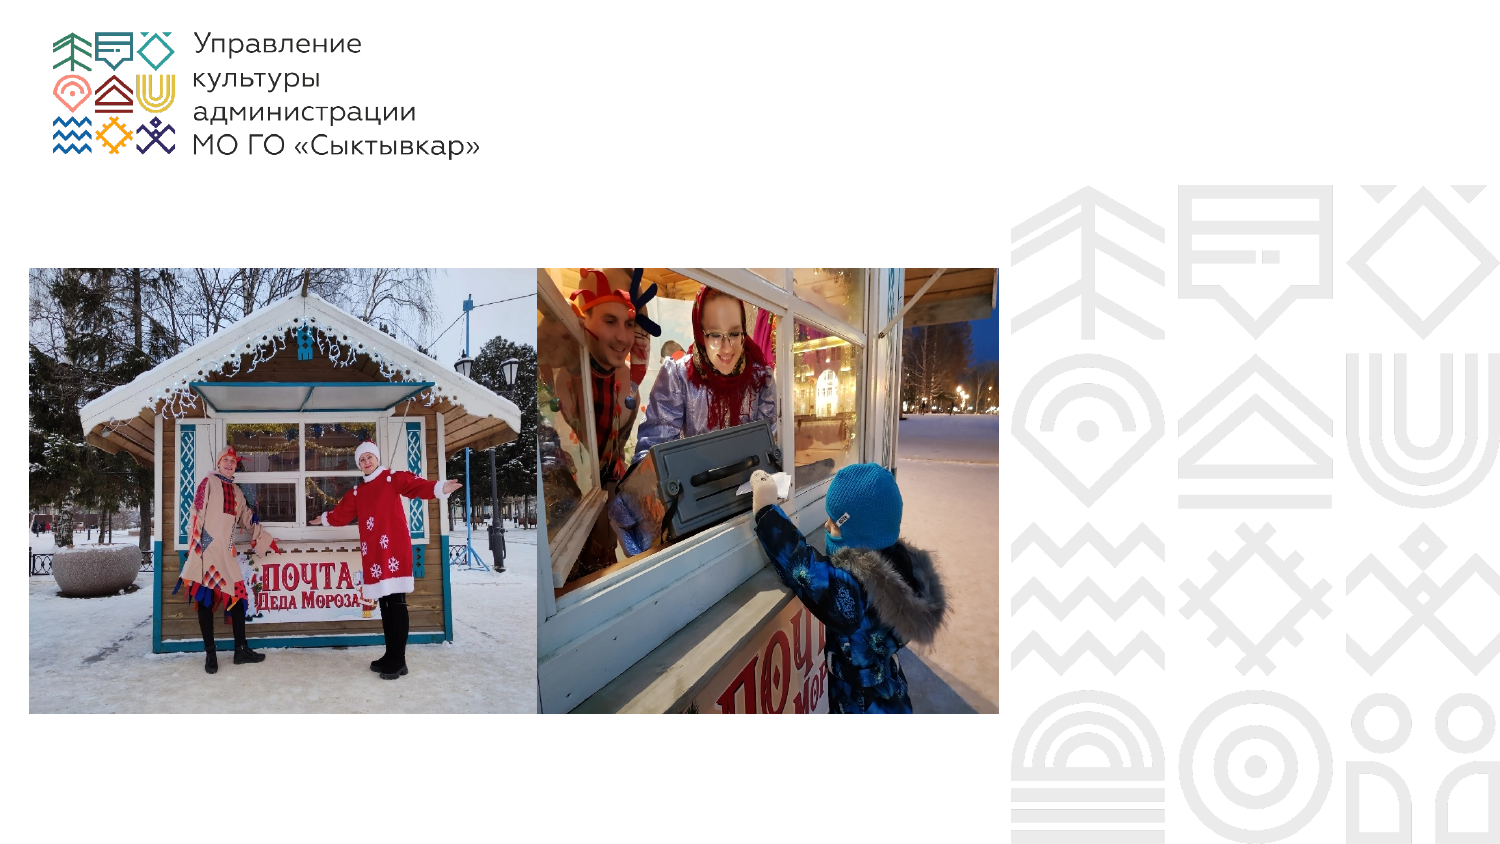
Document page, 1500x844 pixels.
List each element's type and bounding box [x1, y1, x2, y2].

picture [1011, 185, 1500, 844]
picture [52, 31, 479, 161]
picture [29, 267, 999, 714]
